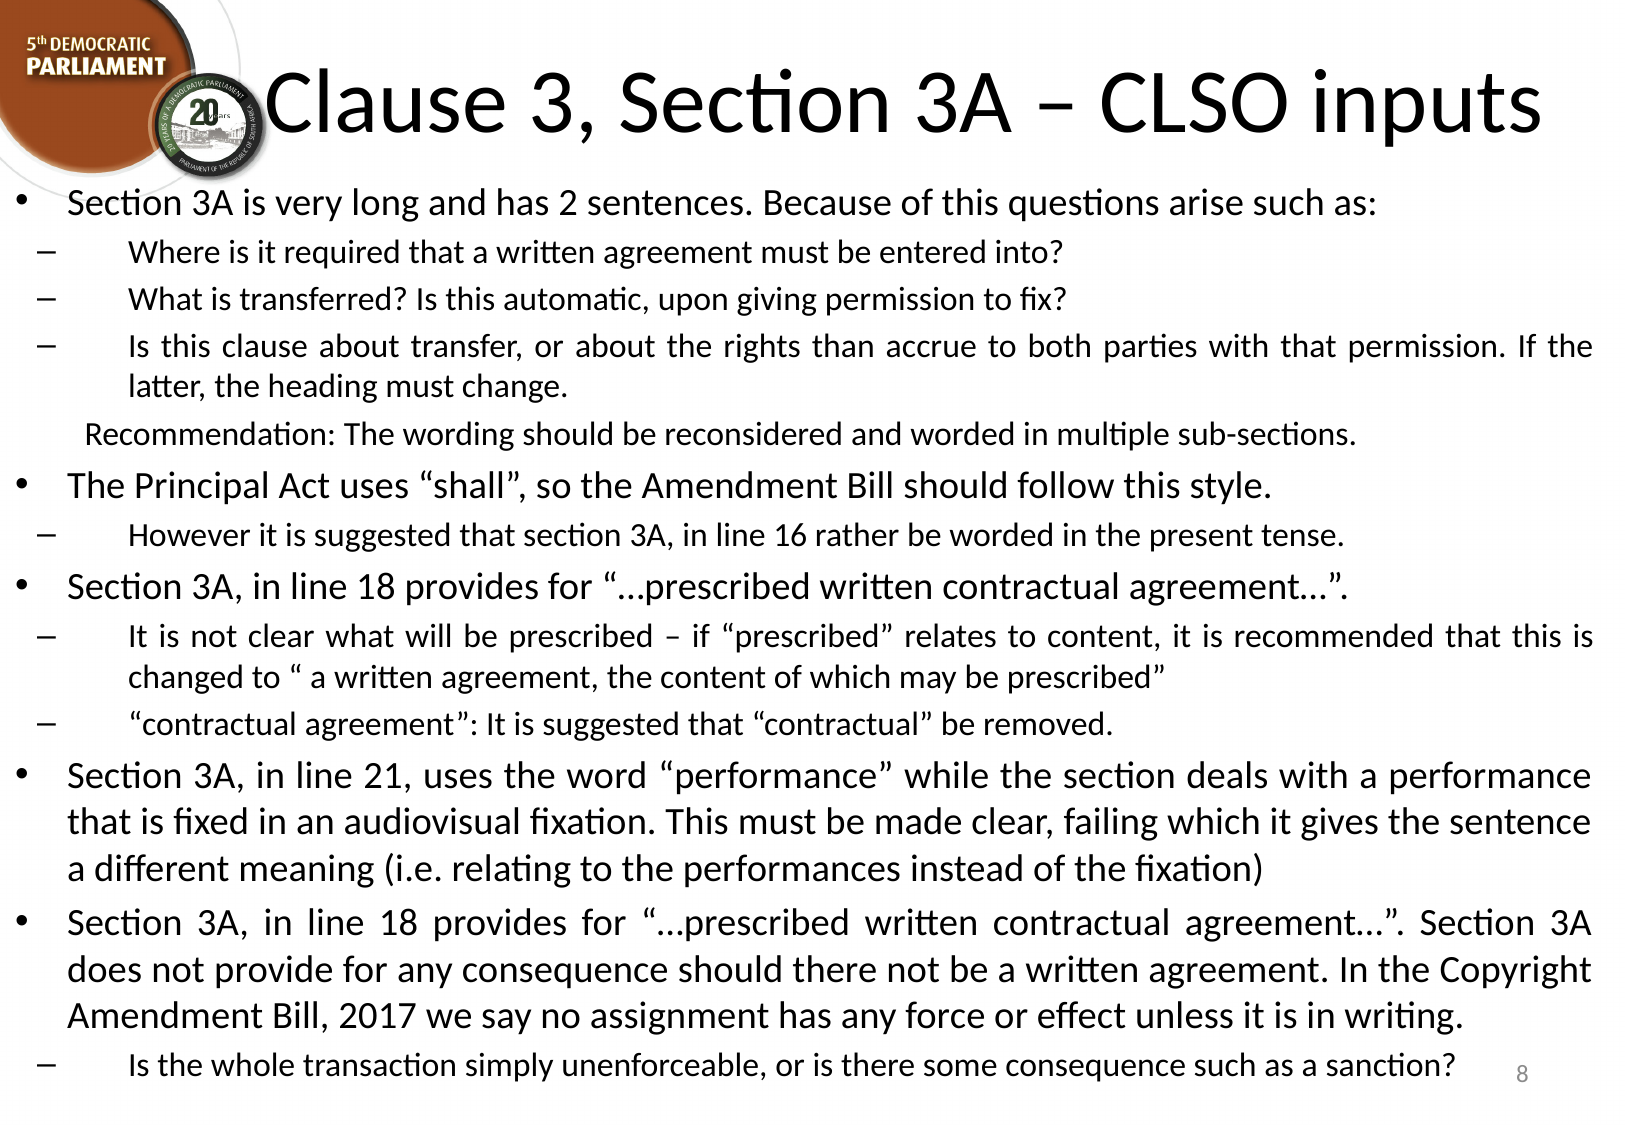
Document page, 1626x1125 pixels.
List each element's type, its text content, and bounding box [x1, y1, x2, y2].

picture [0, 0, 1626, 1125]
list Section 3A is very long and has 2 sentences. Because of this questions arise such as: Where is it required that a written agreement must be entered into? What is transferred? Is this automatic, upon giving permission to fix? Is this clause about transfer, or about the rights than accrue to both parties with that permission. If the latter, the heading must change. Recommendation: The wording should be reconsidered and worded in multiple sub-sections. The Principal Act uses “shall”, so the Amendment Bill should follow this style. However it is suggested that section 3A, in line 16 rather be worded in the present tense. Section 3A, in line 18 provides for “…prescribed written contractual agreement…”. It is not clear what will be prescribed – if “prescribed” relates to content, it is recommended that this is changed to “ a written agreement, the content of which may be prescribed” “contractual agreement”: It is suggested that “contractual” be removed. Section 3A, in line 21, uses the word “performance” while the section deals with a performance that is fixed in an audiovisual fixation. This must be made clear, failing which it gives the sentence a different meaning (i.e. relating to the performances instead of the fixation) Section 3A, in line 18 provides for “…prescribed written contractual agreement…”. Section 3A does not provide for any consequence should there not be a written agreement. In the Copyright Amendment Bill, 2017 we say no assignment has any force or effect unless it is in writing. Is the whole transaction simply unenforceable, or is there some consequence such as a sanction? [0, 168, 1609, 1125]
slide_number 8 [1164, 1042, 1544, 1103]
title Clause 3, Section 3A – CLSO inputs [201, 2, 1609, 168]
